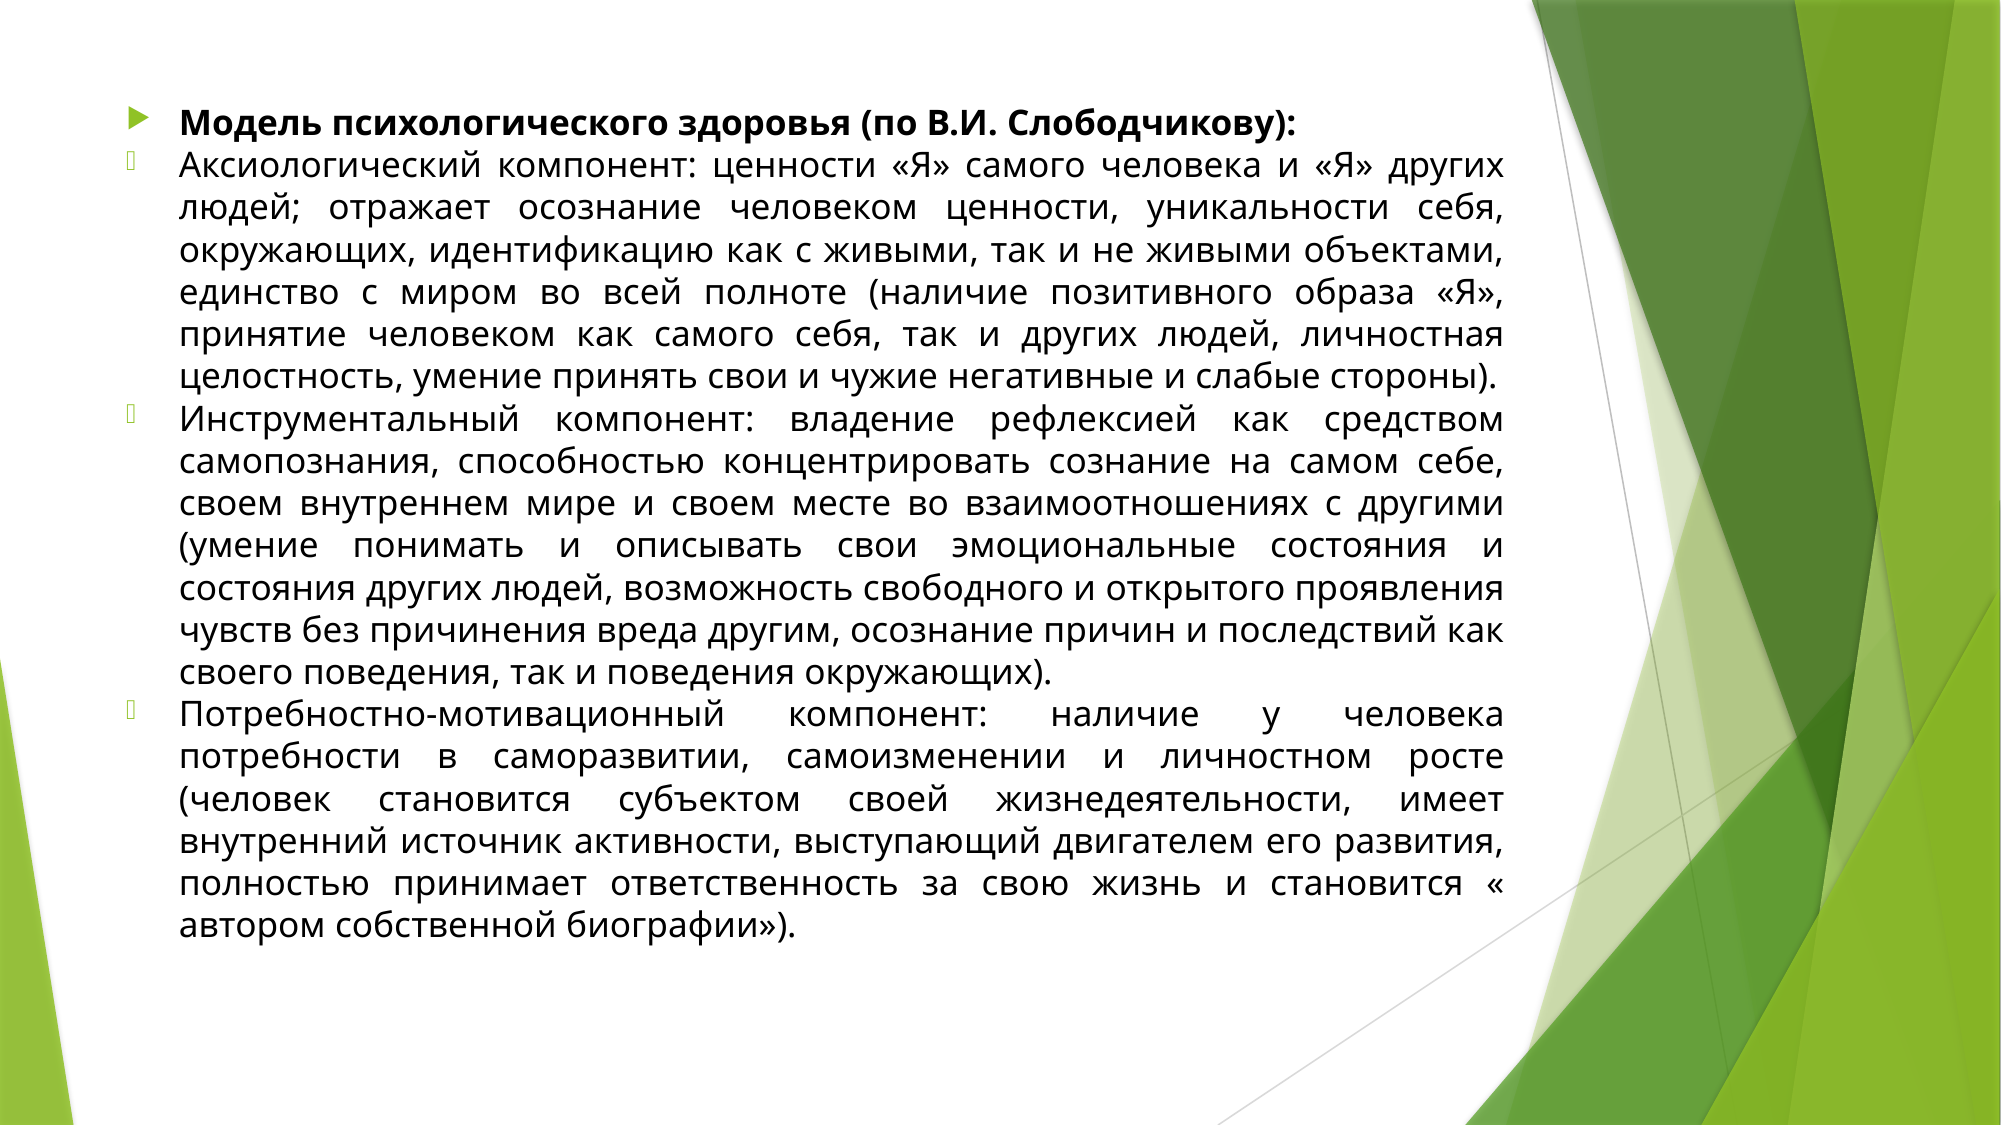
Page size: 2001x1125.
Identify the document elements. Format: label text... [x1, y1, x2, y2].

list Модель психологического здоровья (по В.И. Слободчикову): Аксиологический компонент: ценности «Я» самого человека и «Я» других людей; отражает осознание человеком ценности, уникальности себя, окружающих, идентификацию как с живыми, так и не живыми объектами, единство с миром во всей полноте (наличие позитивного образа «Я», принятие человеком как самого себя, так и других людей, личностная целостность, умение принять свои и чужие негативные и слабые стороны). Инструментальный компонент: владение рефлексией как средством самопознания, способностью концентрировать сознание на самом себе, своем внутреннем мире и своем месте во взаимоотношениях с другими (умение понимать и описывать свои эмоциональные состояния и состояния других людей, возможность свободного и открытого проявления чувств без причинения вреда другим, осознание причин и последствий как своего поведения, так и поведения окружающих). Потребностно-мотивационный компонент: наличие у человека потребности в саморазвитии, самоизменении и личностном росте (человек становится субъектом своей жизнедеятельности, имеет внутренний источник активности, выступающий двигателем его развития, полностью принимает ответственность за свою жизнь и становится « автором собственной биографии»). [111, 92, 1522, 991]
